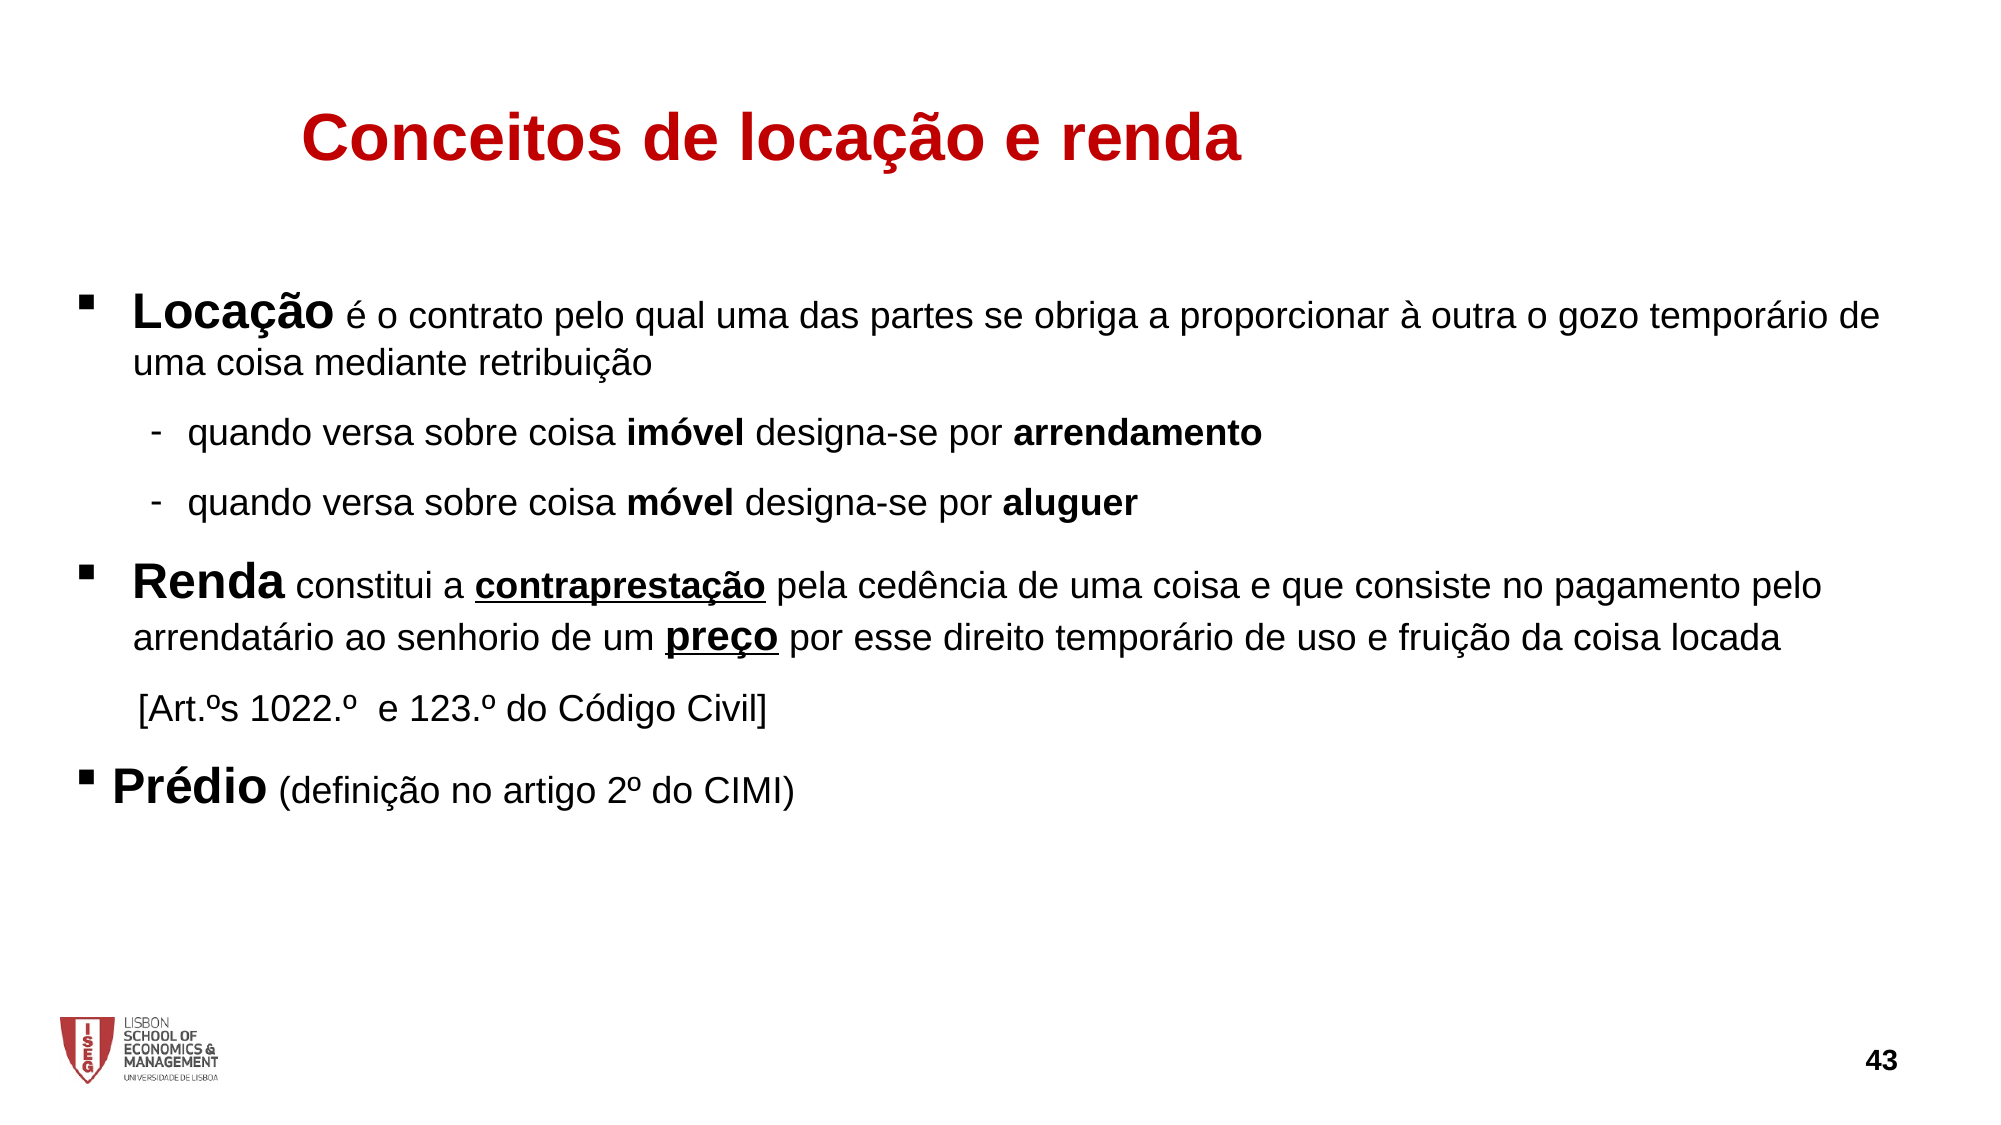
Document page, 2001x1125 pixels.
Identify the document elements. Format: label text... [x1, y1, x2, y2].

text_box Conceitos de locação e renda [286, 86, 1669, 182]
text_box 43 [1820, 1017, 1944, 1084]
list Locação é o contrato pelo qual uma das partes se obriga a proporcionar à outra o gozo temporário de uma coisa mediante retribuição quando versa sobre coisa imóvel designa-se por arrendamento quando versa sobre coisa móvel designa-se por aluguer Renda constitui a contraprestação pela cedência de uma coisa e que consiste no pagamento pelo arrendatário ao senhorio de um preço por esse direito temporário de uso e fruição da coisa locada [Art.ºs 1022.º e 123.º do Código Civil] Prédio (definição no artigo 2º do CIMI) [60, 270, 1944, 995]
picture [59, 1017, 218, 1084]
